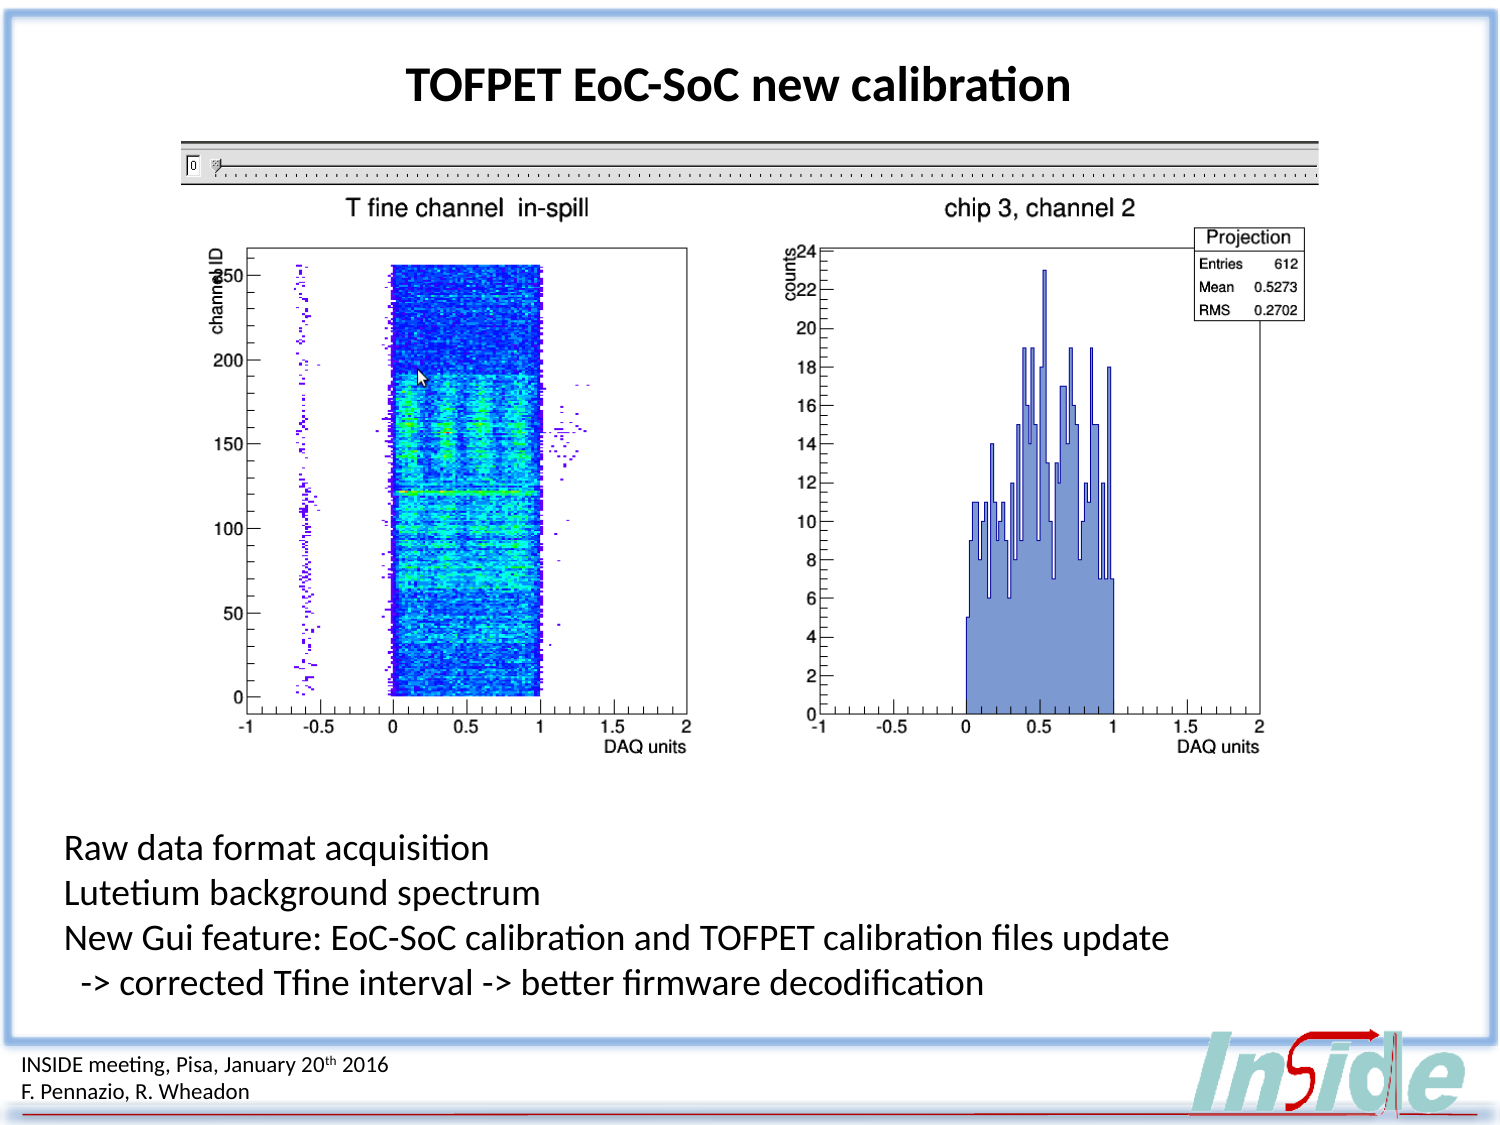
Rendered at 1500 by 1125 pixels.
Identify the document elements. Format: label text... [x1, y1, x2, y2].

text_box INSIDE meeting, Pisa, January 20th 2016 F. Pennazio, R. Wheadon [7, 1042, 463, 1115]
text_box Raw data format acquisition Lutetium background spectrum New Gui feature: EoC-SoC calibration and TOFPET calibration files update -> corrected Tfine interval -> better firmware decodification [49, 815, 1200, 1028]
text_box [11, 16, 1488, 1036]
picture [180, 141, 1319, 763]
picture [1188, 1027, 1472, 1125]
text_box TOFPET EoC-SoC new calibration [23, 37, 1466, 125]
